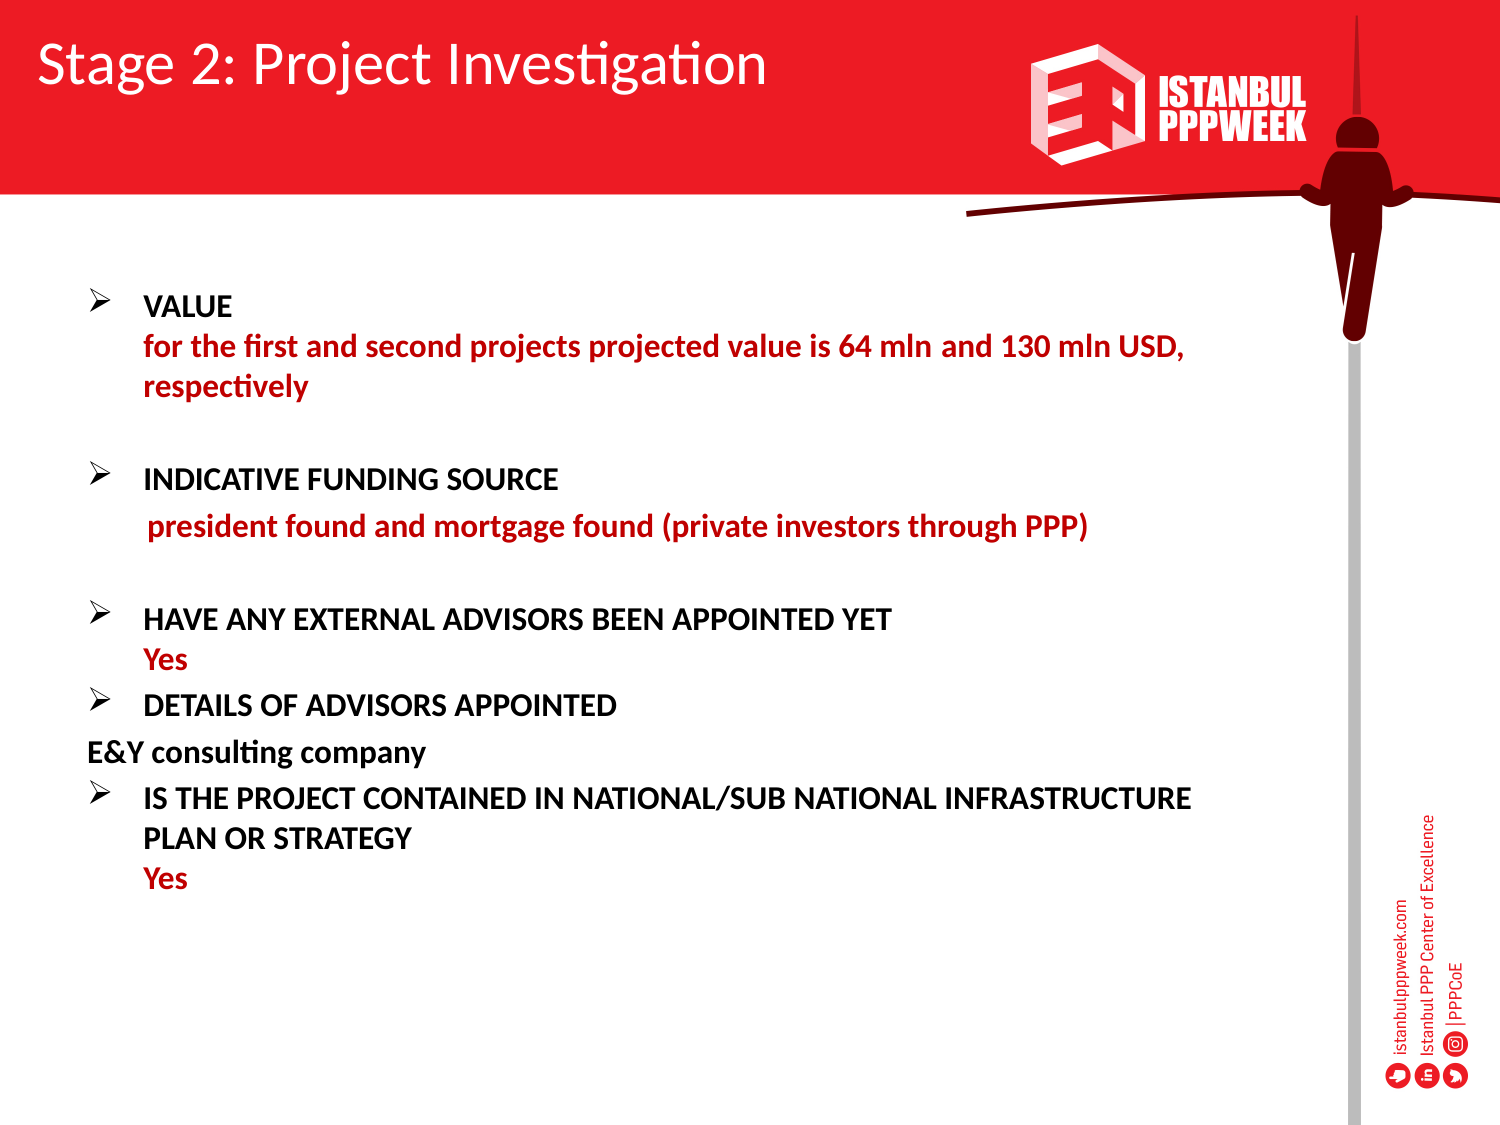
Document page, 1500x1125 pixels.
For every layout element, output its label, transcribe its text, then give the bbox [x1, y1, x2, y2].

text_box Stage 2: Project Investigation [22, 15, 1137, 105]
list VALUE for the first and second projects projected value is 64 mln and 130 mln USD, respectively INDICATIVE FUNDING SOURCE president found and mortgage found (private investors through PPP) HAVE ANY EXTERNAL ADVISORS BEEN APPOINTED YET Yes DETAILS OF ADVISORS APPOINTED E&Y consulting company IS THE PROJECT CONTAINED IN NATIONAL/SUB NATIONAL INFRASTRUCTURE PLAN OR STRATEGY Yes [71, 200, 1290, 964]
picture [0, 0, 1500, 1125]
